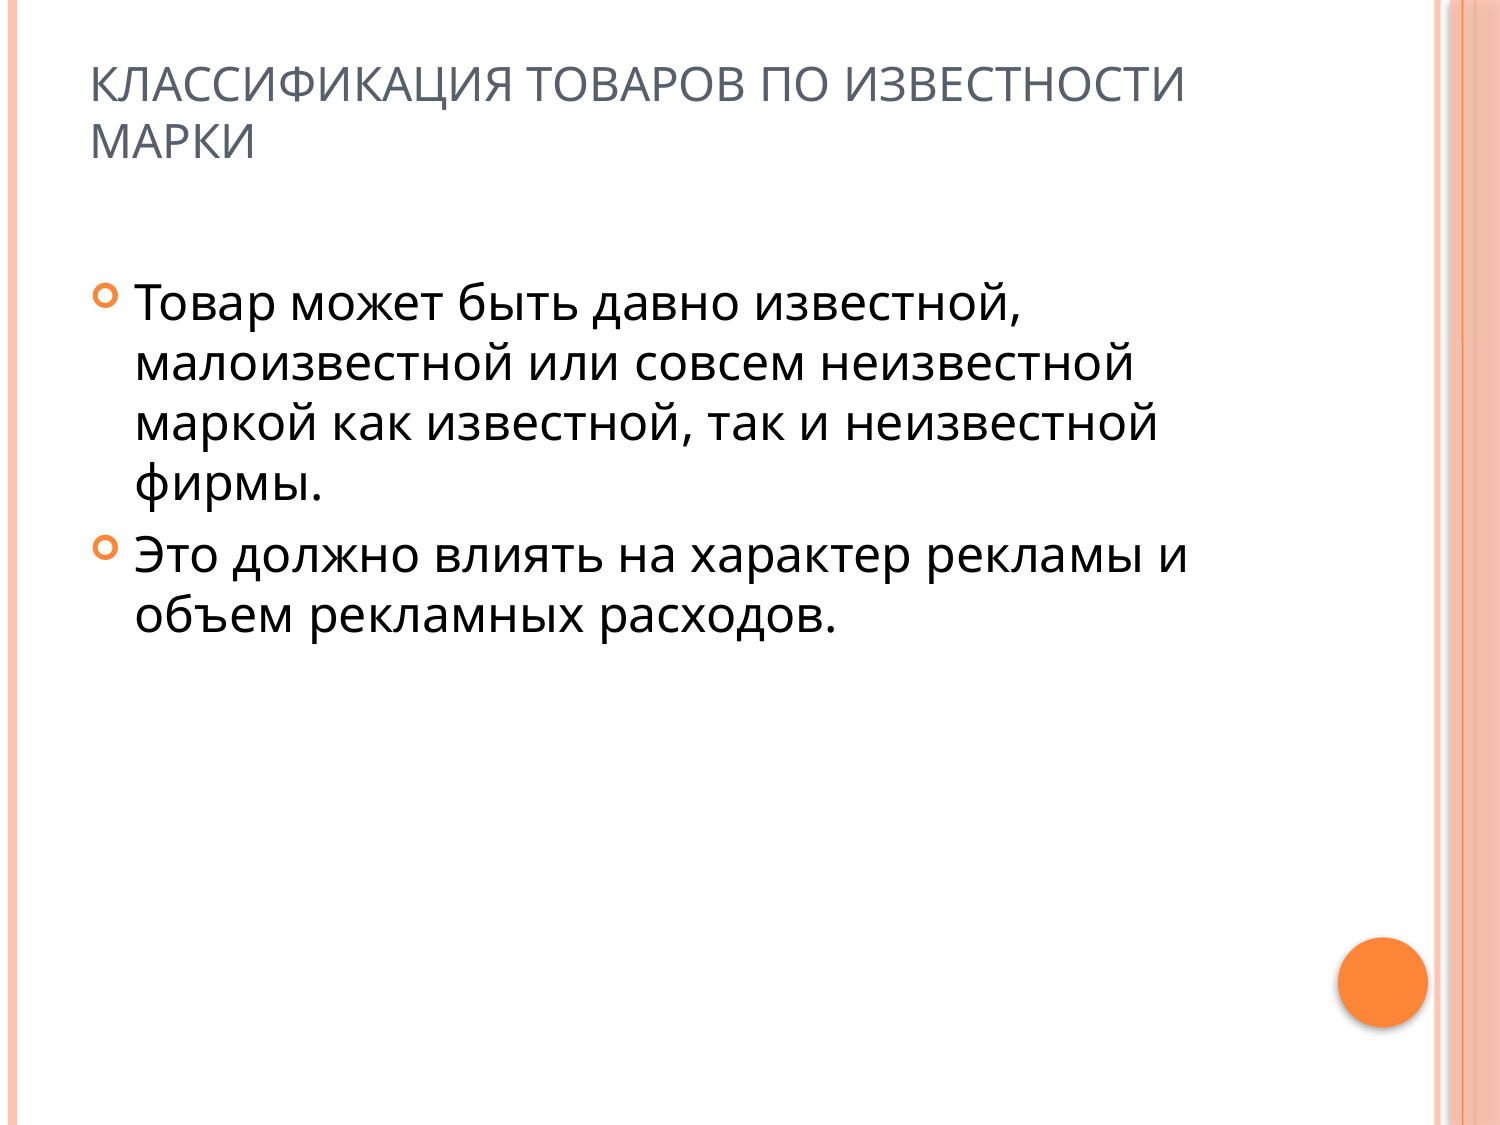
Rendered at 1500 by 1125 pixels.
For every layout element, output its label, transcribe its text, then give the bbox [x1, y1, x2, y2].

title Классификация товаров по известности марки [75, 45, 1300, 233]
list Товар может быть давно известной, малоизвестной или совсем неизвестной маркой как известной, так и неизвестной фирмы. Это должно влиять на характер рекламы и объем рекламных расходов. [75, 262, 1300, 1062]
